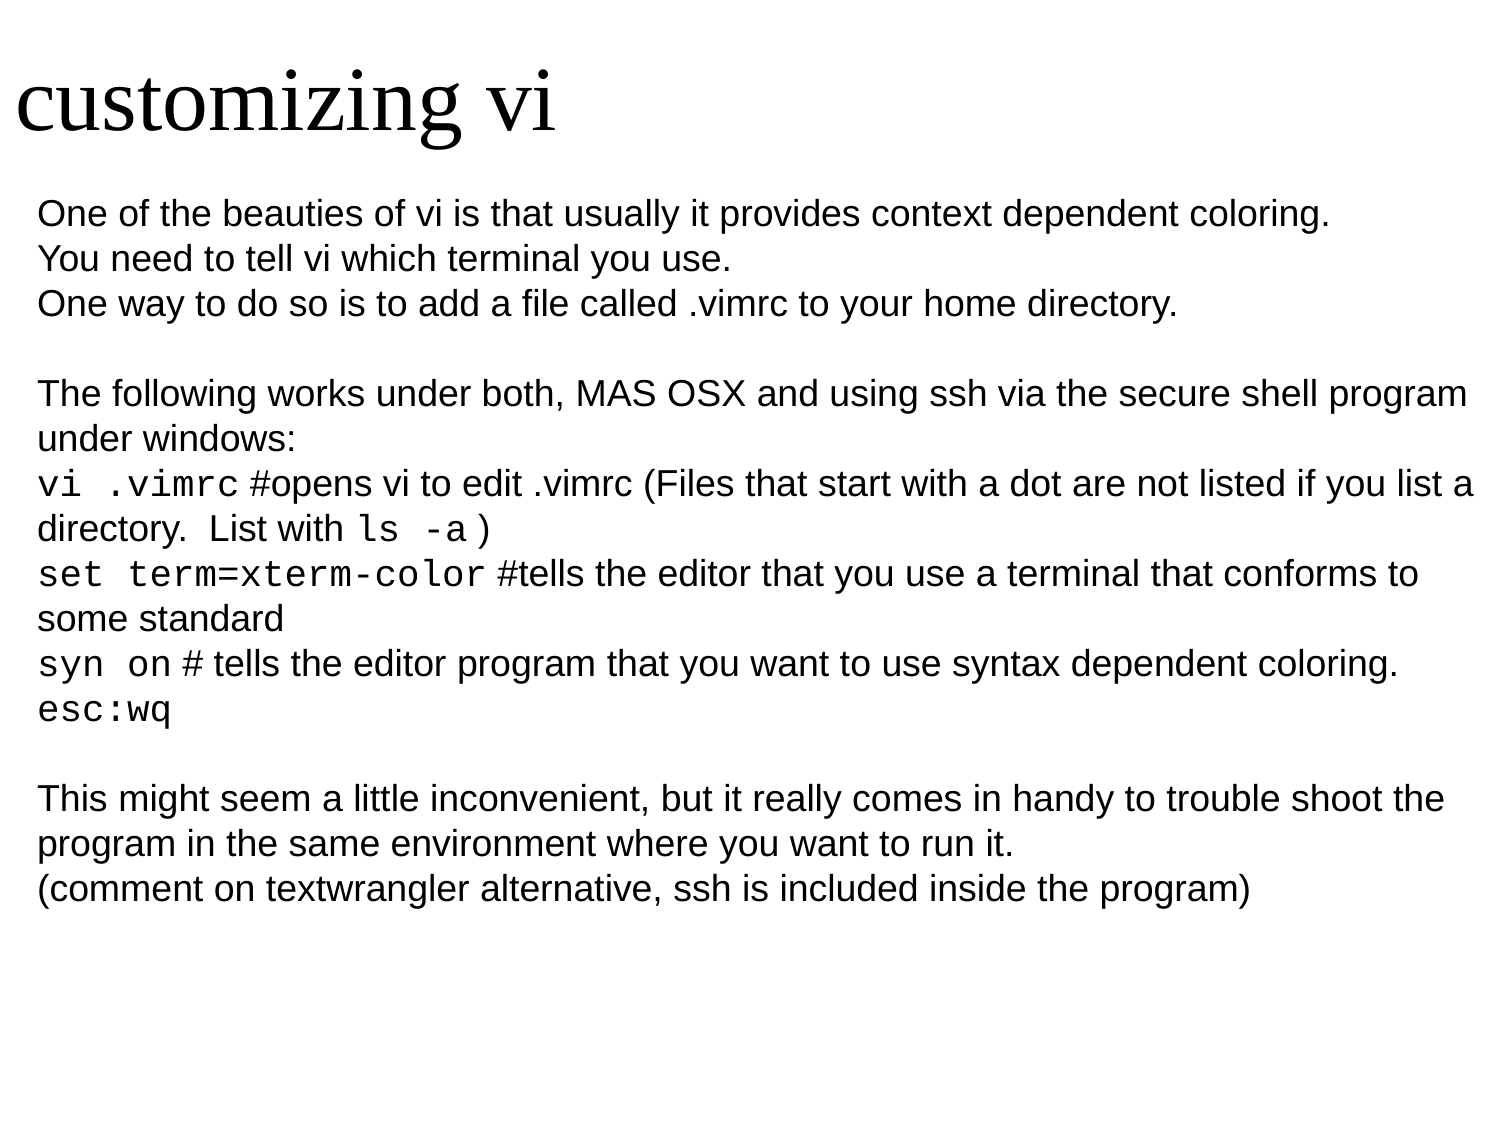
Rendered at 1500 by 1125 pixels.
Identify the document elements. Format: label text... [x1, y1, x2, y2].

text_box One of the beauties of vi is that usually it provides context dependent coloring. You need to tell vi which terminal you use. One way to do so is to add a file called .vimrc to your home directory. The following works under both, MAS OSX and using ssh via the secure shell program under windows: vi .vimrc #opens vi to edit .vimrc (Files that start with a dot are not listed if you list a directory. List with ls -a ) set term=xterm-color #tells the editor that you use a terminal that conforms to some standard syn on # tells the editor program that you want to use syntax dependent coloring. esc:wq This might seem a little inconvenient, but it really comes in handy to trouble shoot the program in the same environment where you want to run it. (comment on textwrangler alternative, ssh is included inside the program) [22, 181, 1500, 917]
title customizing vi [0, 0, 1276, 188]
